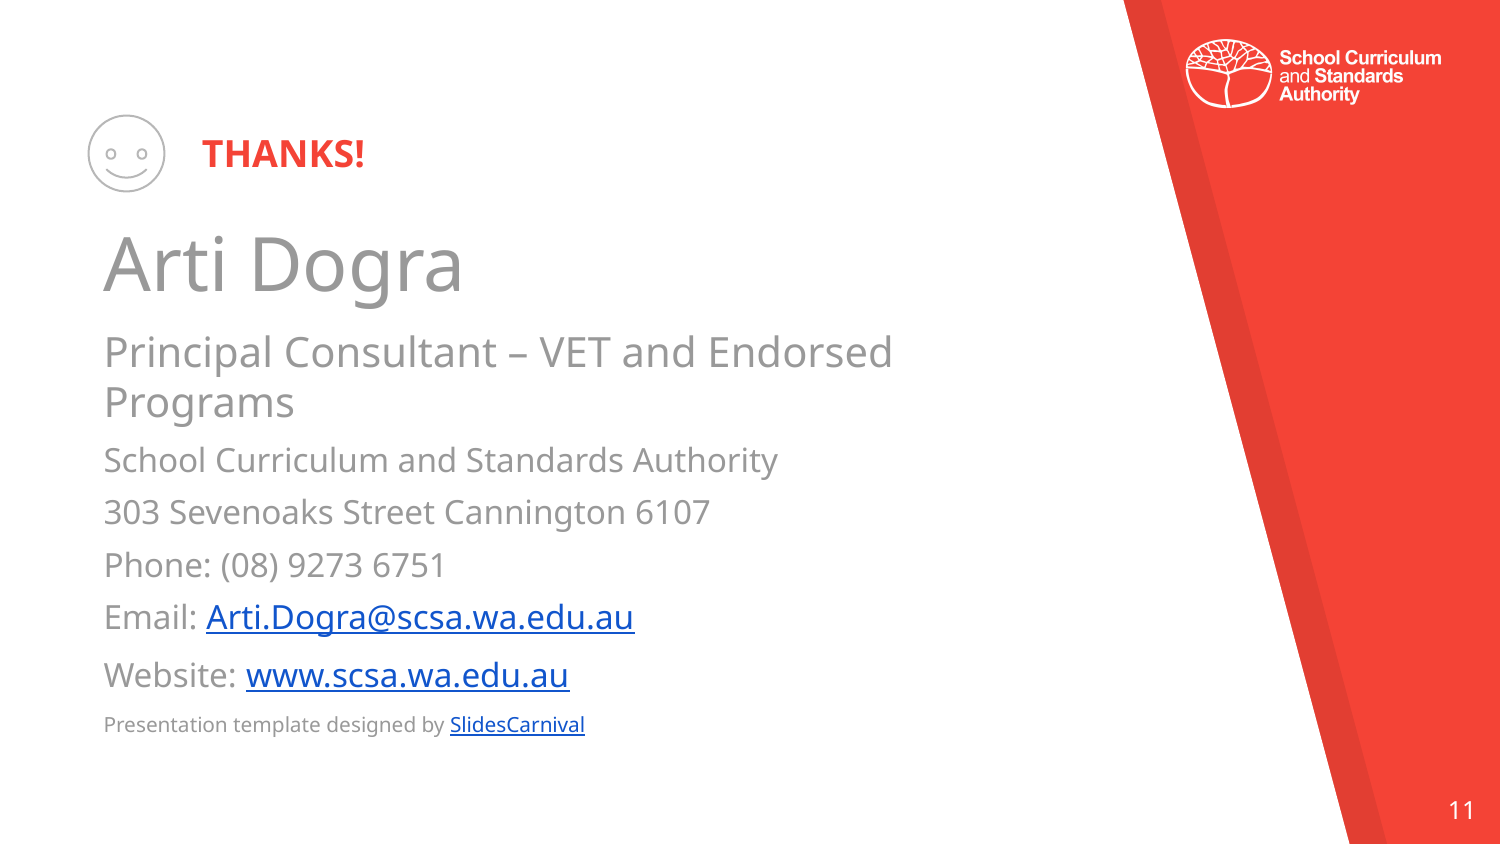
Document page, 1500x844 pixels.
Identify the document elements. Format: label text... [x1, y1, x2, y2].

text_box Principal Consultant – VET and Endorsed Programs School Curriculum and Standards Authority 303 Sevenoaks Street Cannington 6107 Phone: (08) 9273 6751 Email: Arti.Dogra@scsa.wa.edu.au Website: www.scsa.wa.edu.au Presentation template designed by SlidesCarnival [88, 311, 1104, 477]
picture [1181, 35, 1446, 113]
title THANKS! [186, 114, 930, 191]
slide_number 11 [1401, 779, 1492, 844]
subtitle Arti Dogra [88, 201, 832, 311]
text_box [88, 115, 165, 192]
